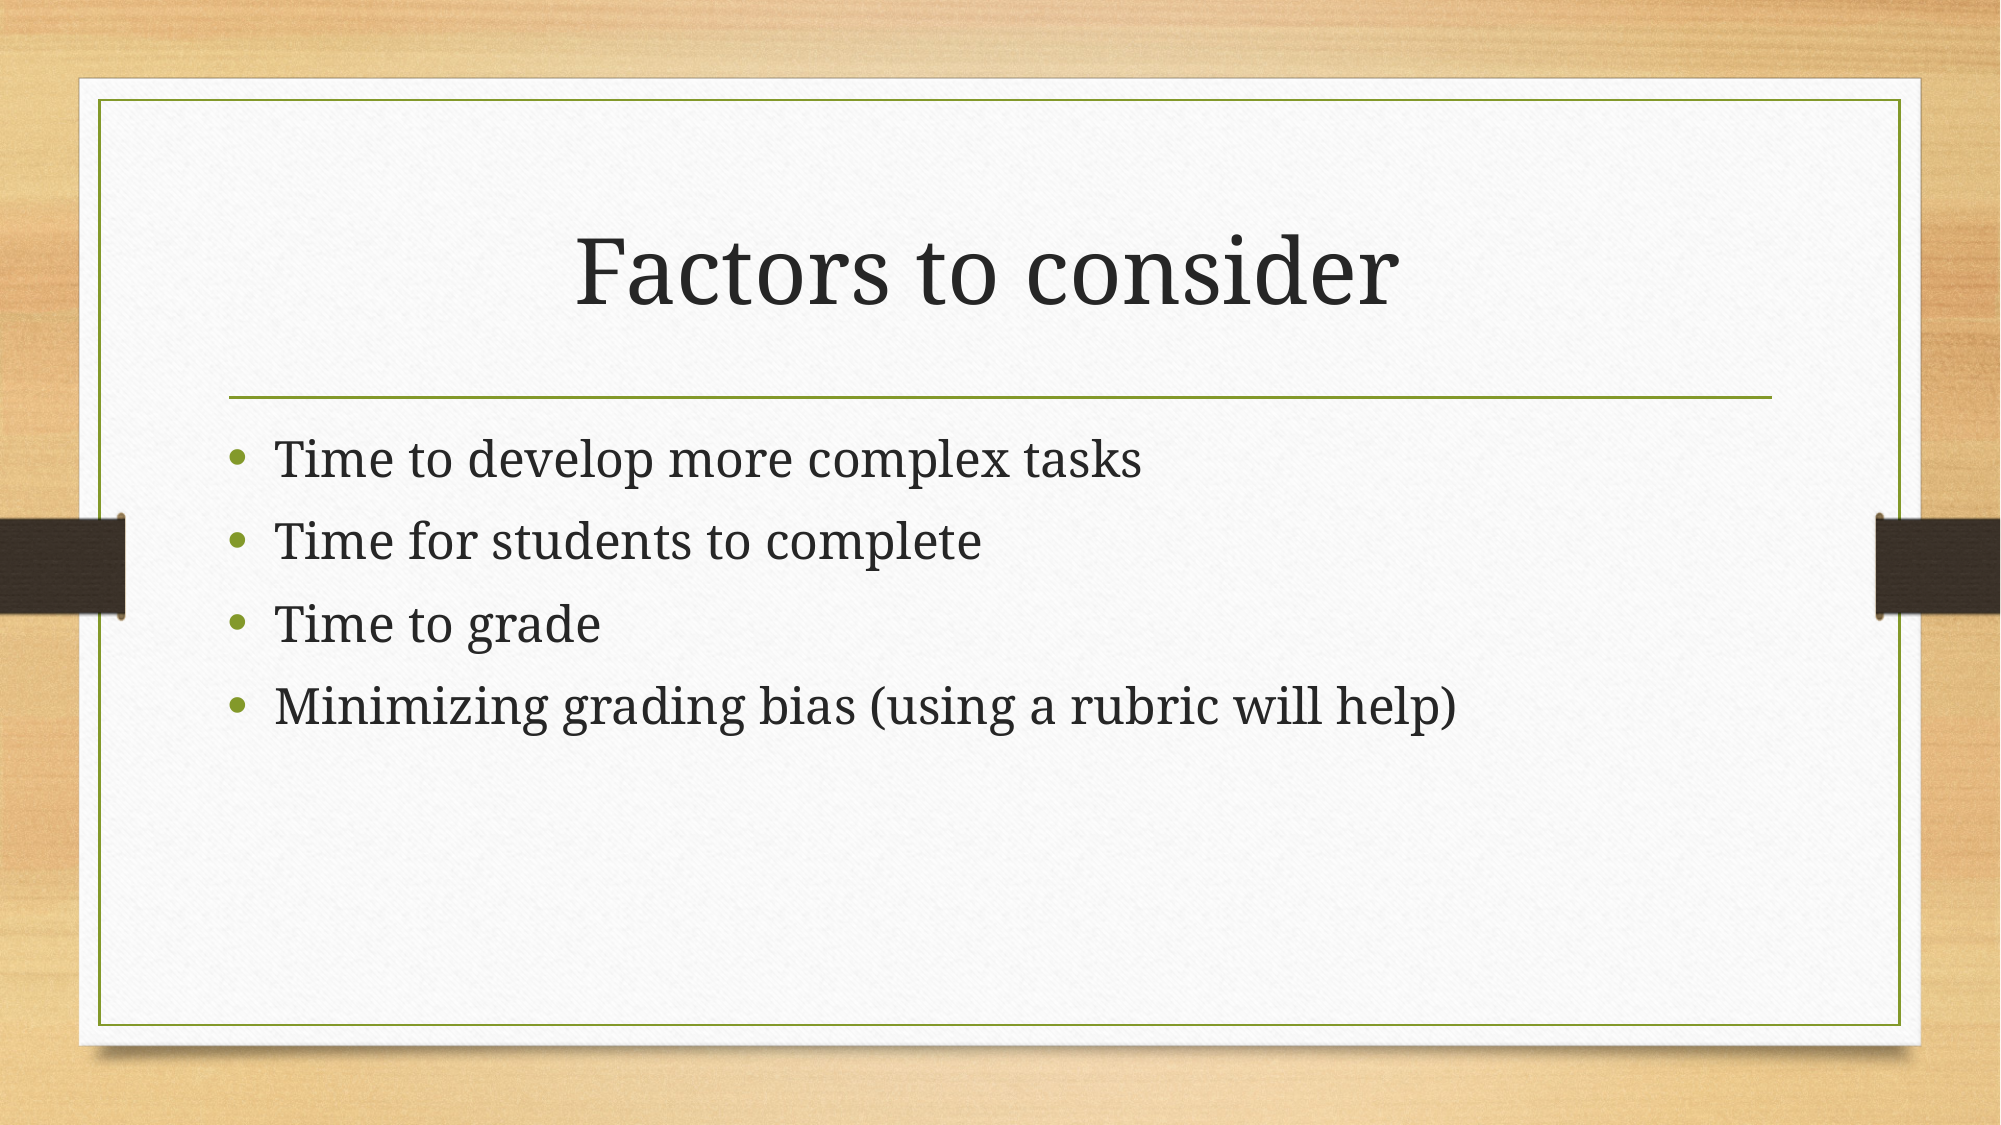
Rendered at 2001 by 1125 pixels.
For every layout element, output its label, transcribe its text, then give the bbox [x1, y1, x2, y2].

picture [0, 0, 2001, 1125]
list Time to develop more complex tasks Time for students to complete Time to grade Minimizing grading bias (using a rubric will help) [212, 419, 1788, 964]
title Factors to consider [212, 161, 1788, 375]
